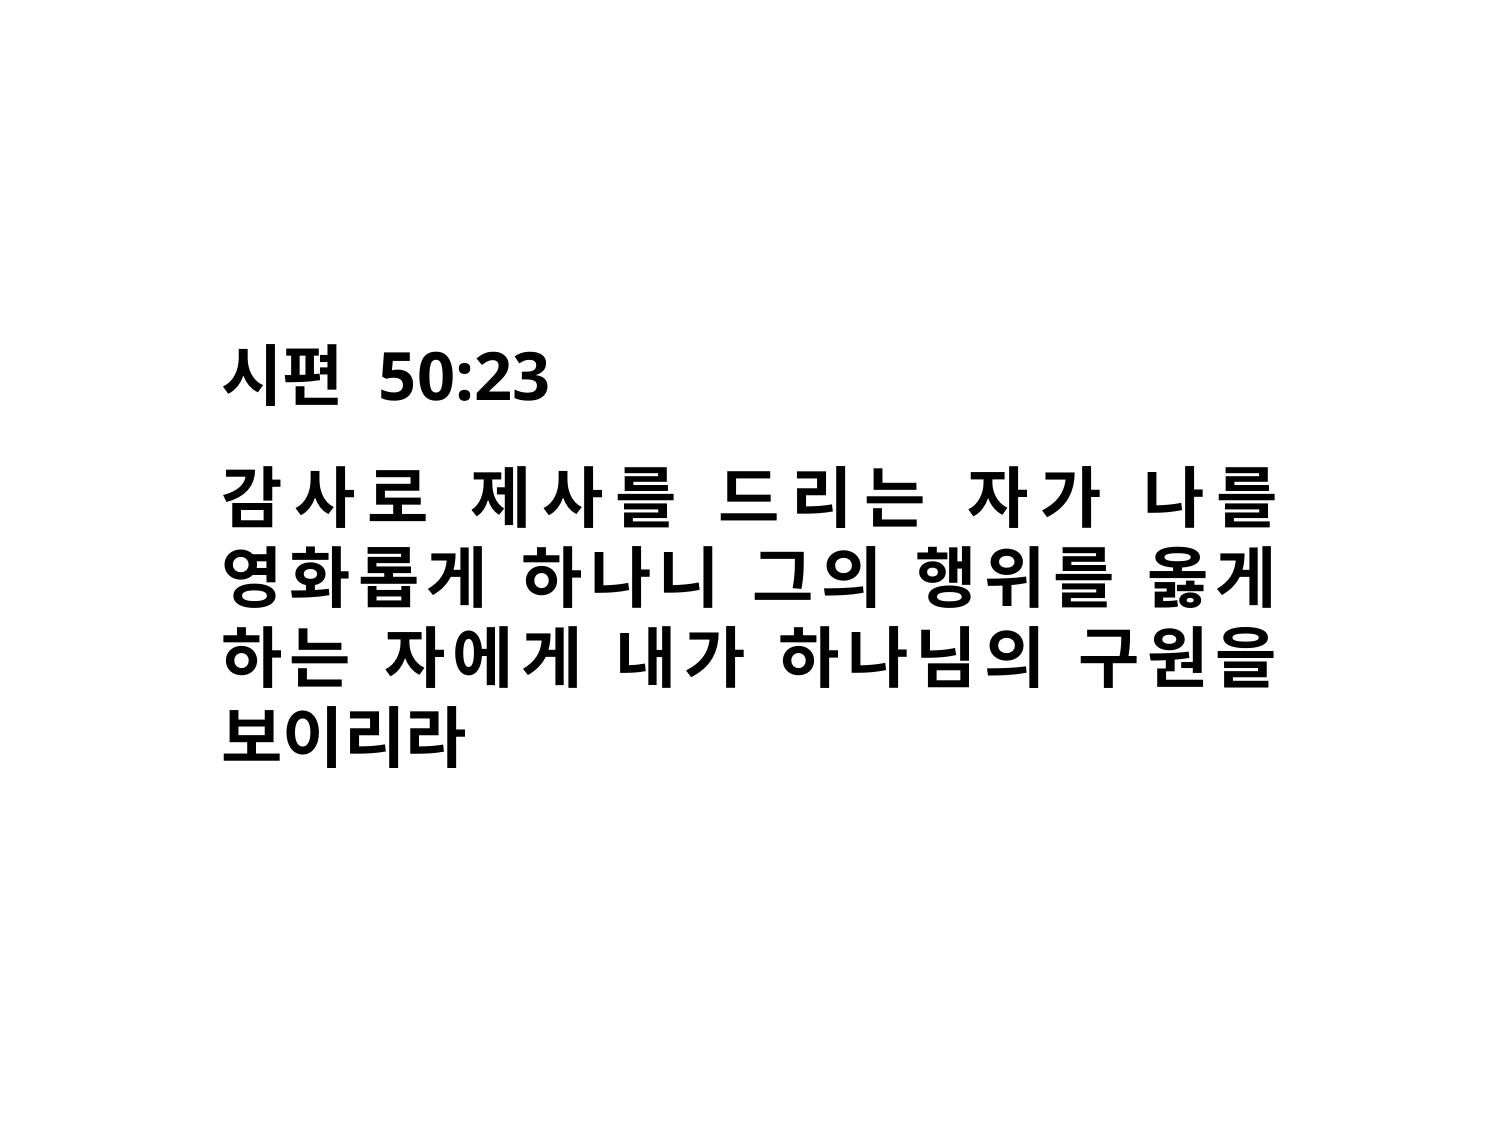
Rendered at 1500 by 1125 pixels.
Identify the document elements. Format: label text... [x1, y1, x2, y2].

text_box 감사로 제사를 드리는 자가 나를 영화롭게 하나니 그의 행위를 옳게 하는 자에게 내가 하나님의 구원을 보이리라 [206, 448, 1294, 784]
text_box 시편 50:23 [206, 326, 1294, 422]
